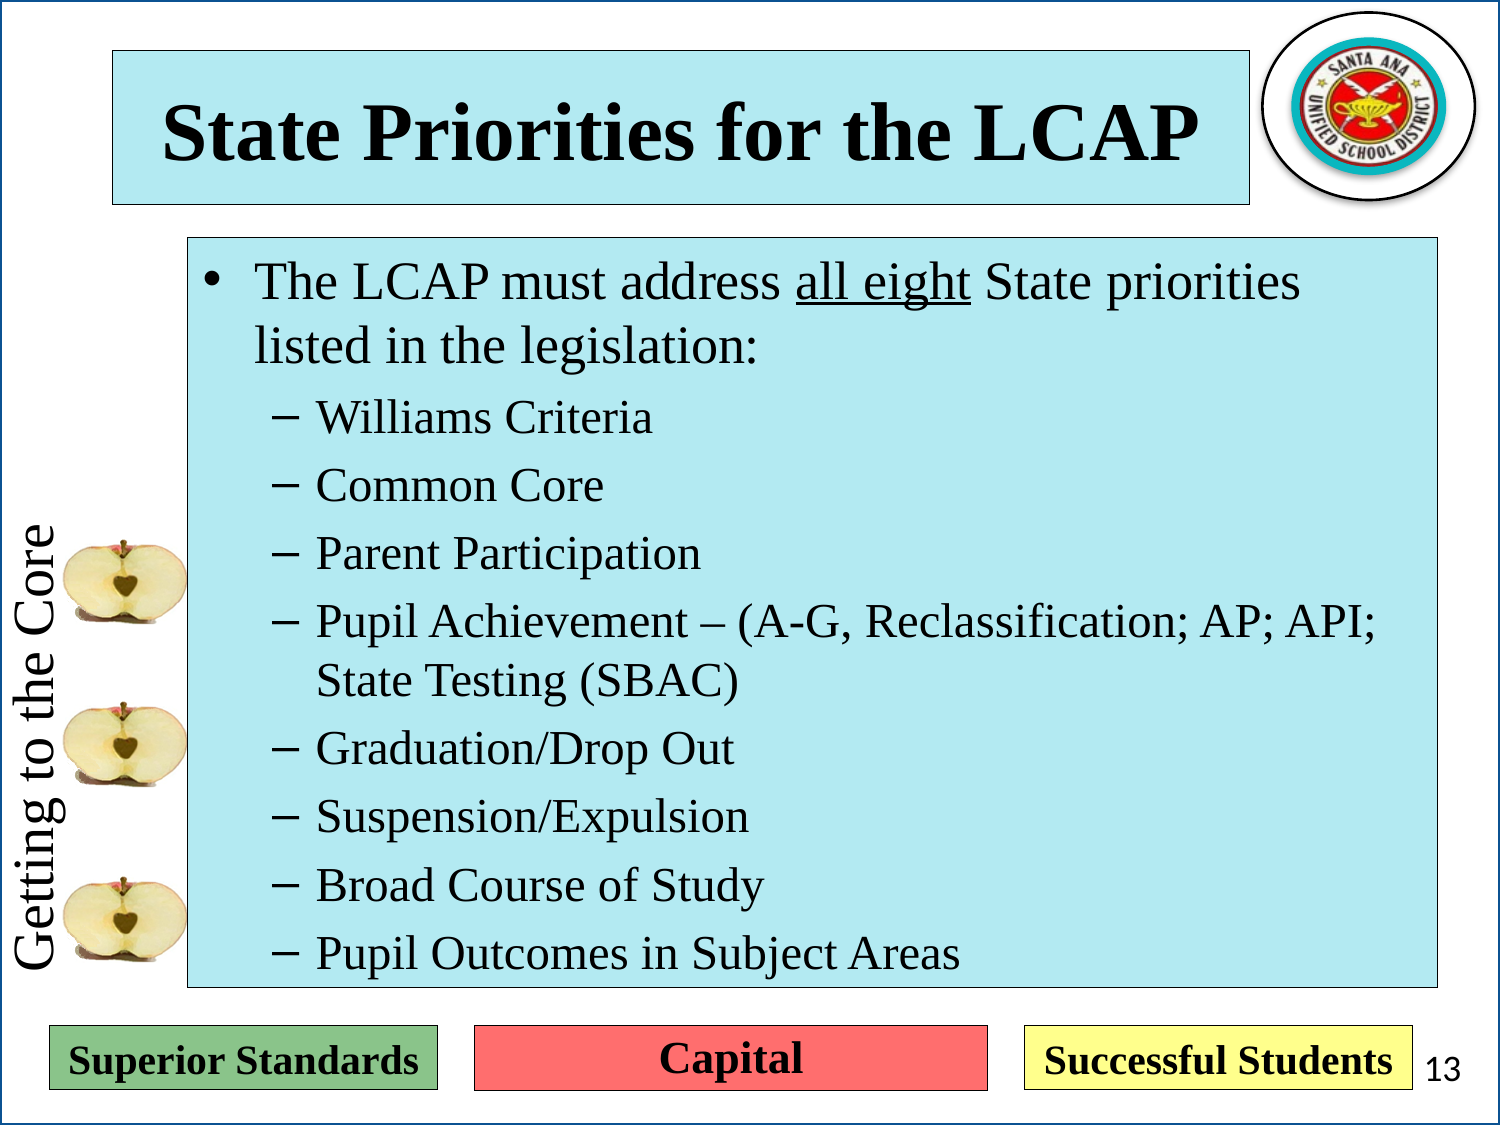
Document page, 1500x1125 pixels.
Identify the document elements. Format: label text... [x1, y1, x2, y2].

text_box 13 [1166, 1037, 1475, 1093]
picture [61, 874, 187, 963]
picture [61, 699, 187, 788]
picture [61, 537, 187, 625]
title State Priorities for the LCAP [112, 50, 1250, 205]
list The LCAP must address all eight State priorities listed in the legislation: Williams Criteria Common Core Parent Participation Pupil Achievement – (A-G, Reclassification; AP; API; State Testing (SBAC) Graduation/Drop Out Suspension/Expulsion Broad Course of Study Pupil Outcomes in Subject Areas [187, 237, 1438, 988]
text_box Capital [512, 1020, 950, 1091]
picture [1300, 46, 1437, 166]
